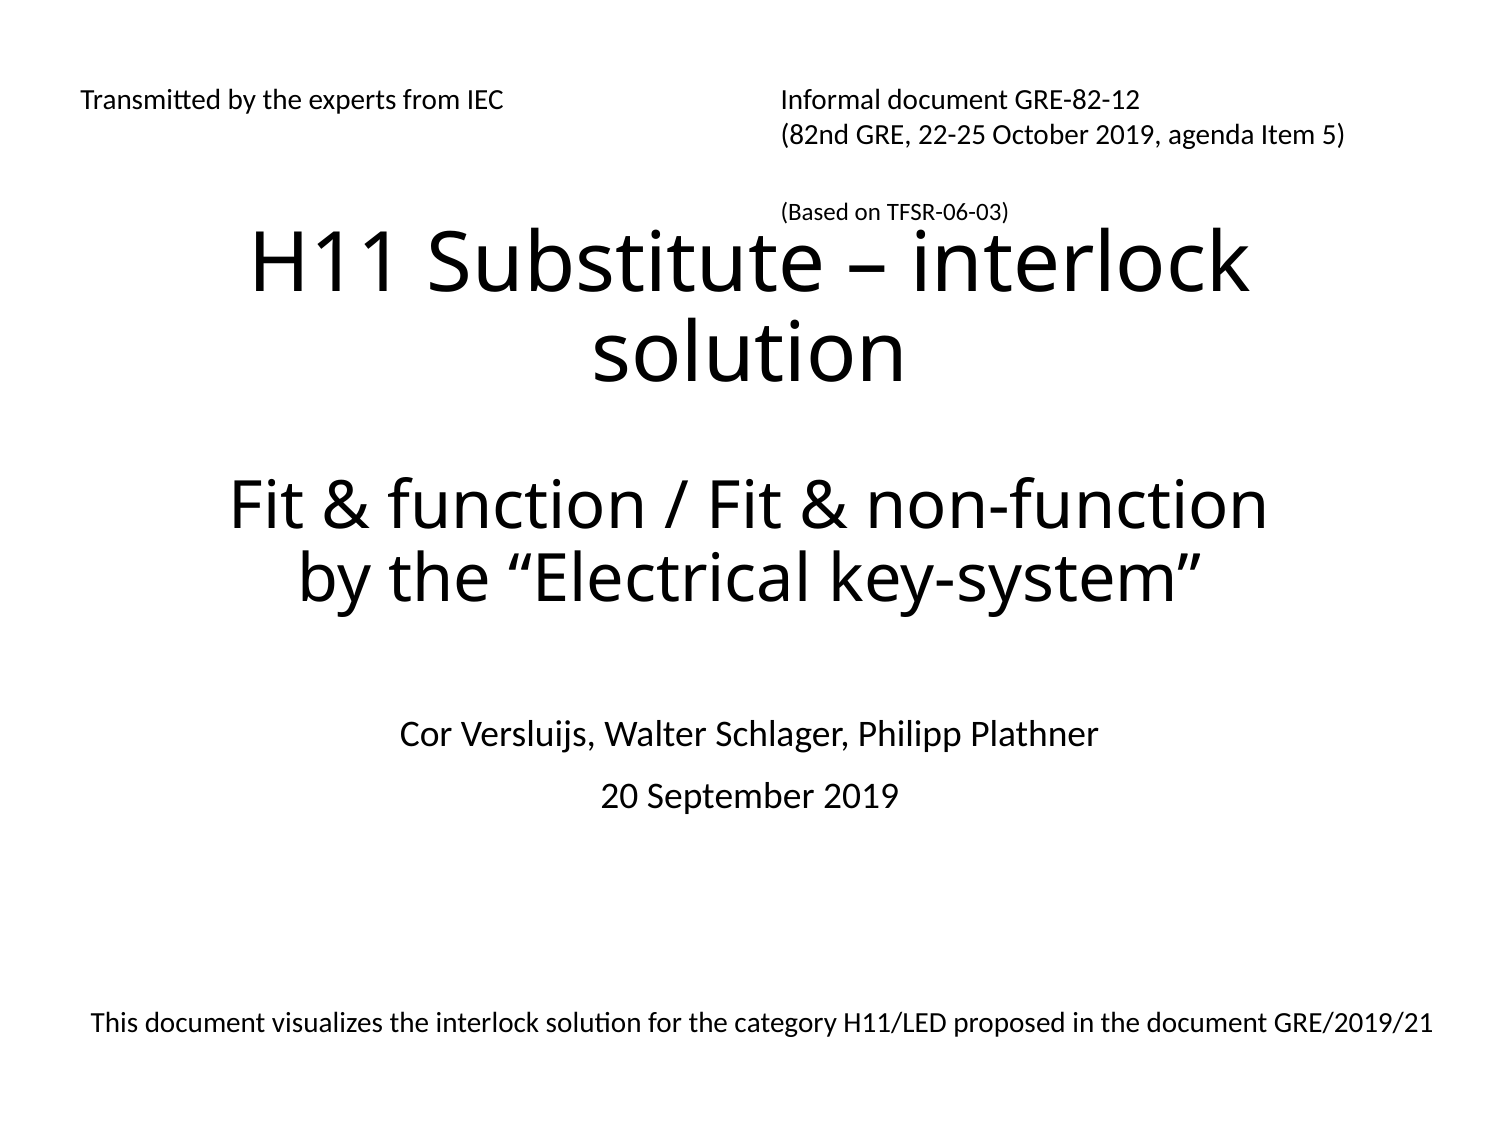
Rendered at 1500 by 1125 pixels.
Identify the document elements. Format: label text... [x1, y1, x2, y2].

text_box Transmitted by the experts from IEC [65, 73, 526, 123]
text_box This document visualizes the interlock solution for the category H11/LED proposed in the document GRE/2019/21 [75, 995, 1457, 1046]
title H11 Substitute – interlock solution Fit & function / Fit & non-function by the “Electrical key-system” [112, 273, 1388, 623]
subtitle Cor Versluijs, Walter Schlager, Philipp Plathner 20 September 2019 [187, 706, 1313, 858]
text_box Informal document GRE-82-12 (82nd GRE, 22-25 October 2019, agenda Item 5) (Based on TFSR-06-03) [765, 73, 1407, 233]
